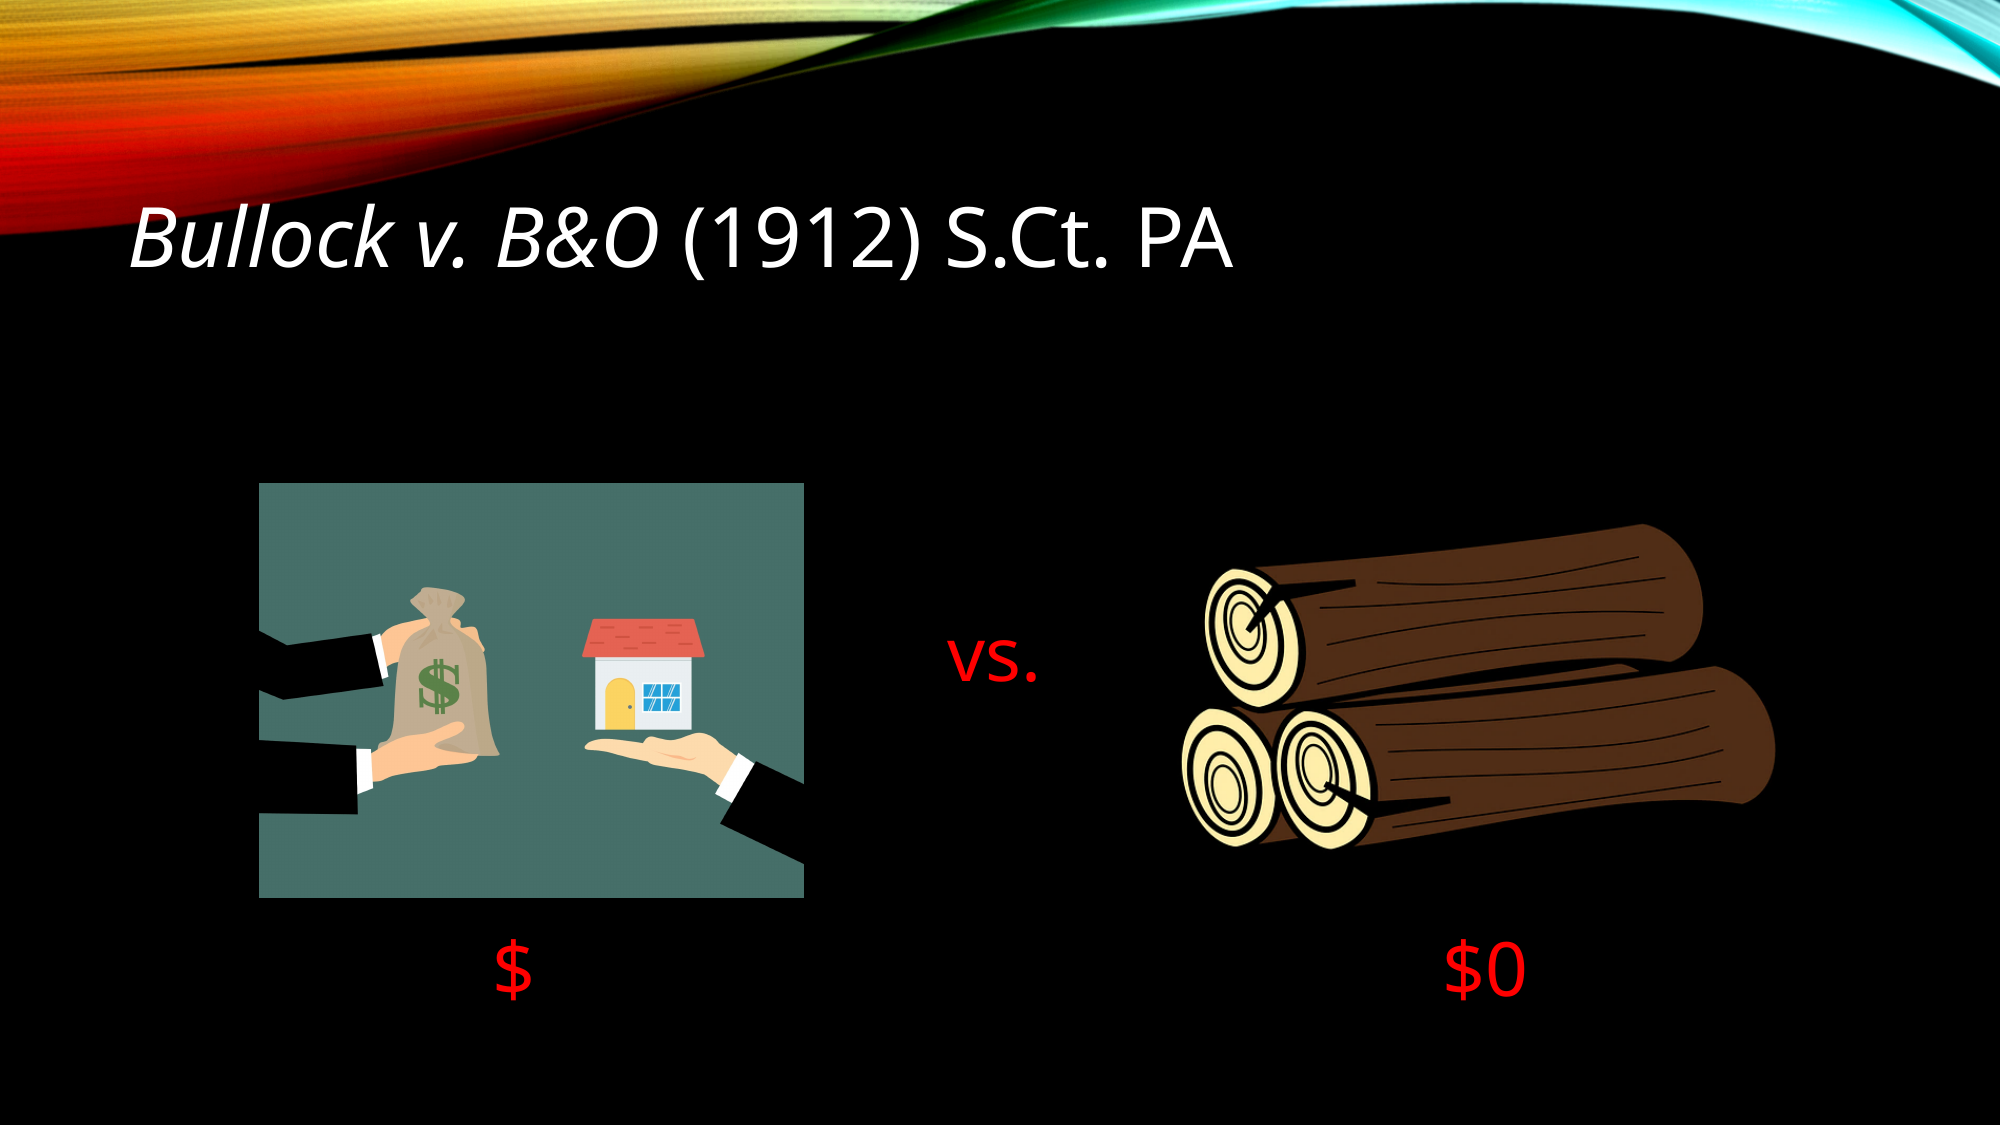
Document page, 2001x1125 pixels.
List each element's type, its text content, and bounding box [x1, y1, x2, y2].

title Bullock v. B&O (1912) S.Ct. PA [112, 134, 1663, 347]
text_box $ [477, 913, 569, 1019]
picture [258, 483, 804, 898]
text_box $0 [1428, 913, 1575, 1019]
picture [0, 0, 2000, 237]
picture [1124, 499, 1799, 912]
text_box vs. [933, 599, 1067, 705]
